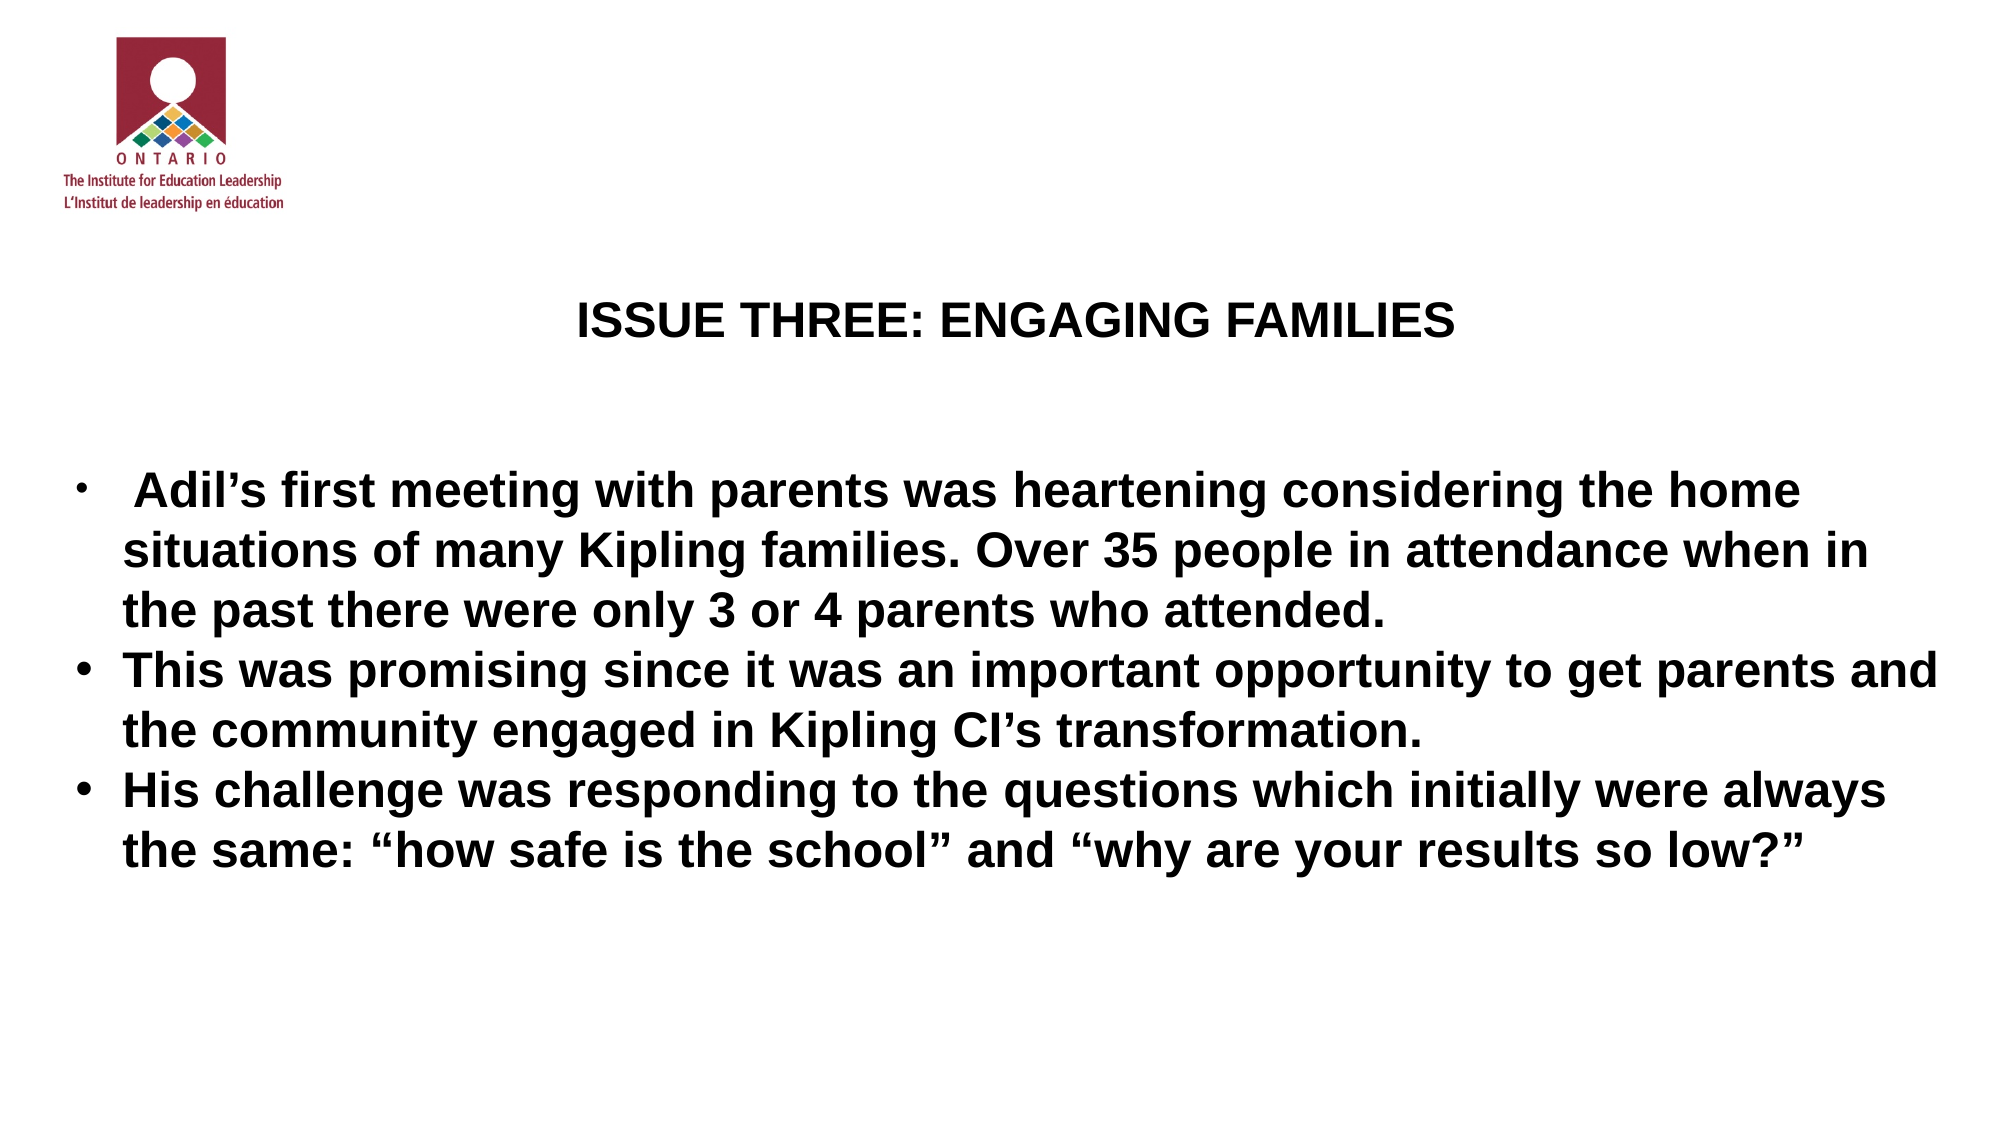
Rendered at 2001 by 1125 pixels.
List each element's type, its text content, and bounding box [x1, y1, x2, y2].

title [60, 27, 287, 216]
text_box ISSUE THREE: ENGAGING FAMILIES Adil’s first meeting with parents was heartening considering the home situations of many Kipling families. Over 35 people in attendance when in the past there were only 3 or 4 parents who attended. This was promising since it was an important opportunity to get parents and the community engaged in Kipling CI’s transformation. His challenge was responding to the questions which initially were always the same: “how safe is the school” and “why are your results so low?” [60, 270, 1973, 943]
